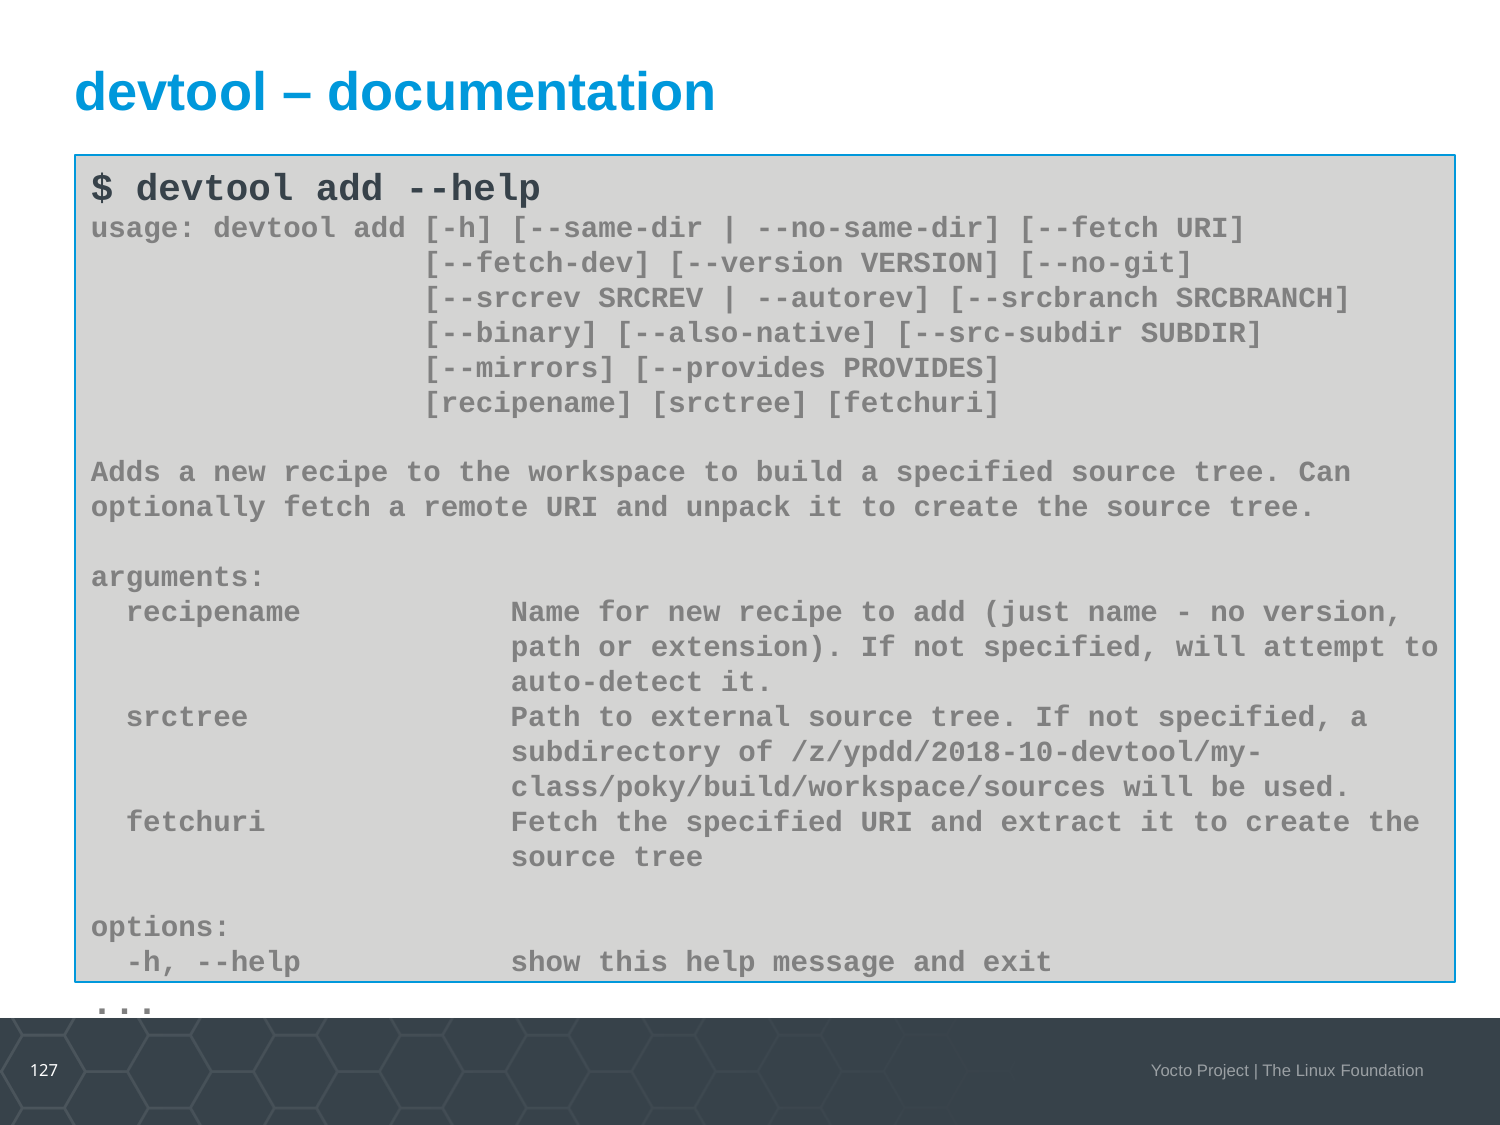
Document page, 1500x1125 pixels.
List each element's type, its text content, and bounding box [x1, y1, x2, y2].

picture [0, 0, 1500, 1125]
text_box $ devtool add --help usage: devtool add [-h] [--same-dir | --no-same-dir] [--fetch URI] [--fetch-dev] [--version VERSION] [--no-git] [--srcrev SRCREV | --autorev] [--srcbranch SRCBRANCH] [--binary] [--also-native] [--src-subdir SUBDIR] [--mirrors] [--provides PROVIDES] [recipename] [srctree] [fetchuri] Adds a new recipe to the workspace to build a specified source tree. Can optionally fetch a remote URI and unpack it to create the source tree. arguments: recipename Name for new recipe to add (just name - no version, path or extension). If not specified, will attempt to auto-detect it. srctree Path to external source tree. If not specified, a subdirectory of /z/ypdd/2018-10-devtool/my- class/poky/build/workspace/sources will be used. fetchuri Fetch the specified URI and extract it to create the source tree options: -h, --help show this help message and exit ... [75, 154, 1455, 983]
text_box devtool – documentation [74, 67, 1424, 213]
